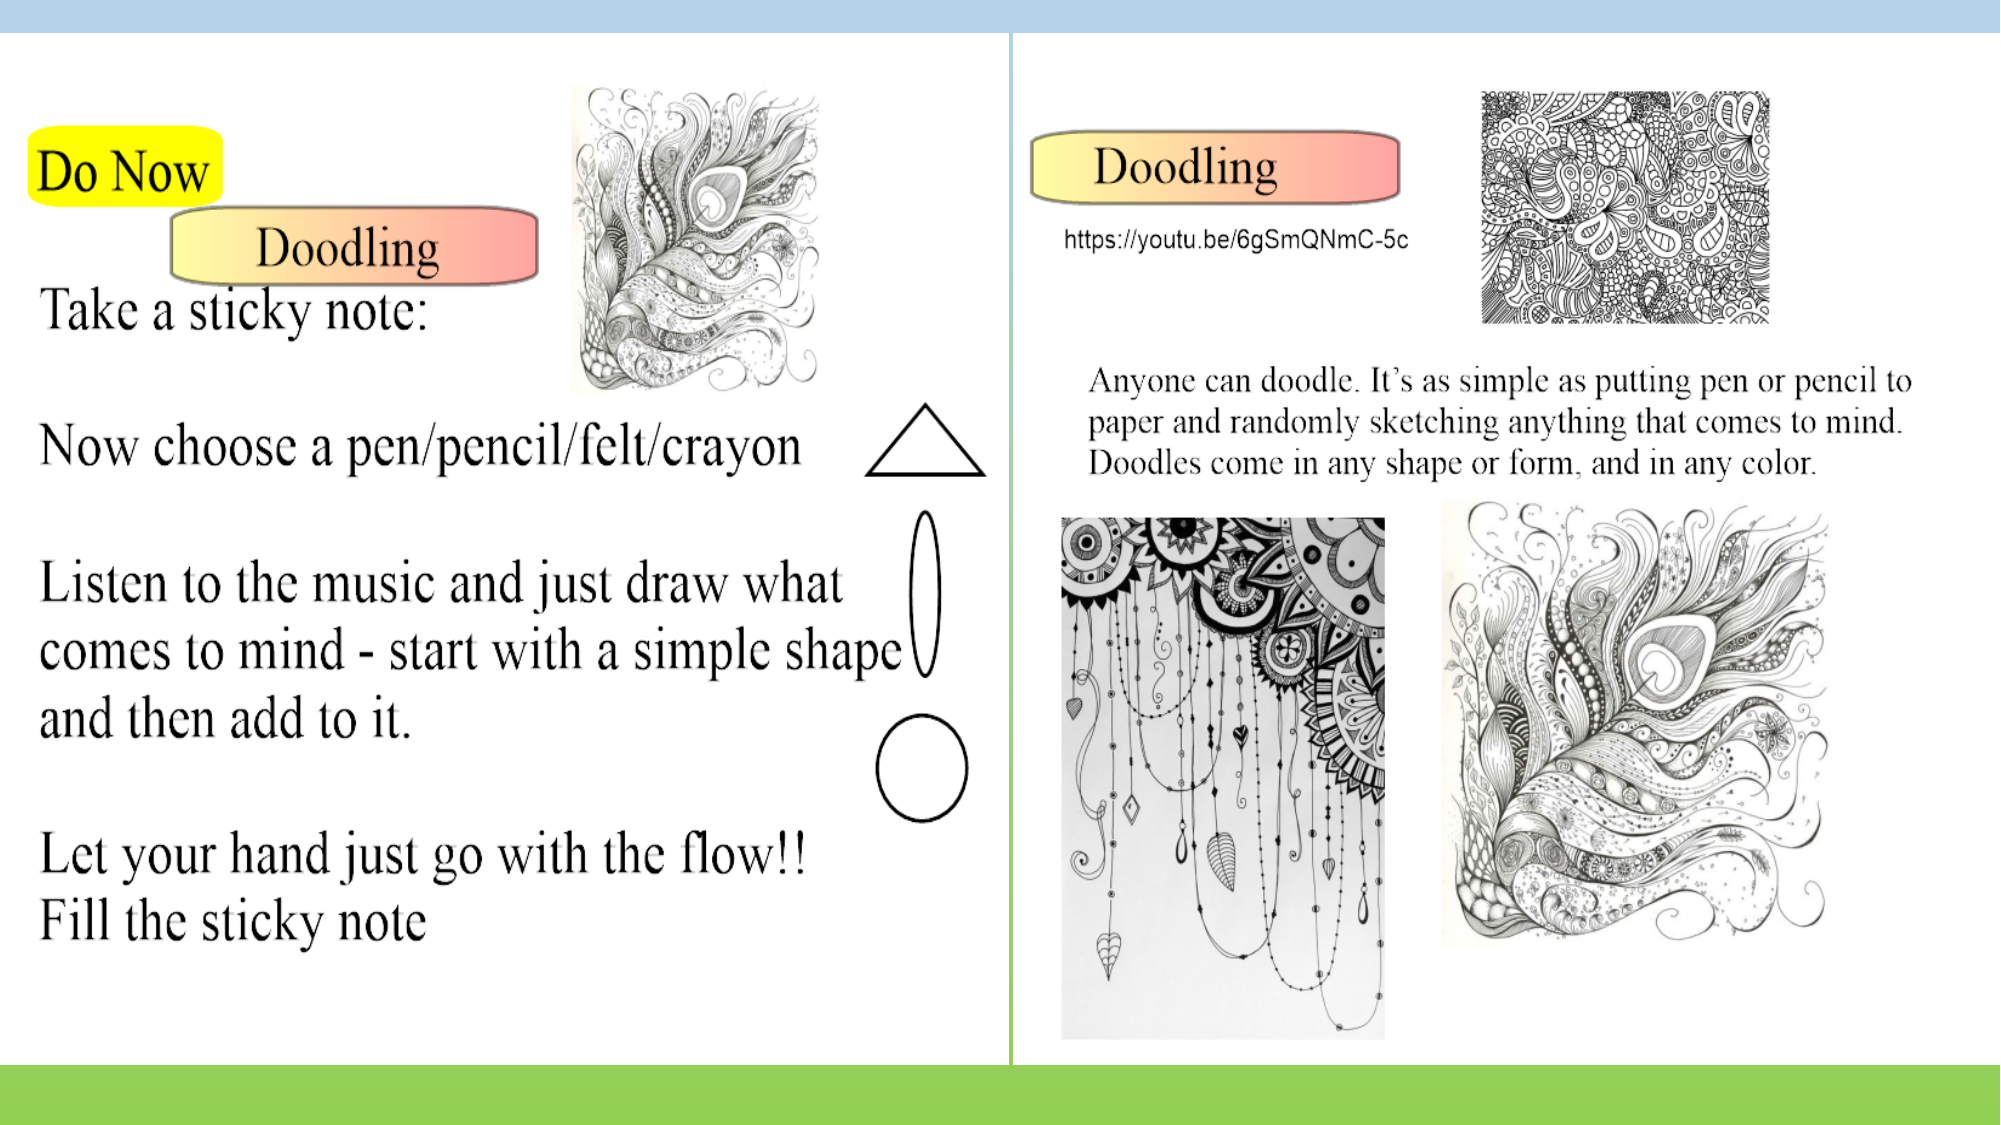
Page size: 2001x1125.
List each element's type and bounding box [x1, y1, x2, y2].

list [0, 33, 1009, 1066]
picture [1013, 33, 2000, 1066]
